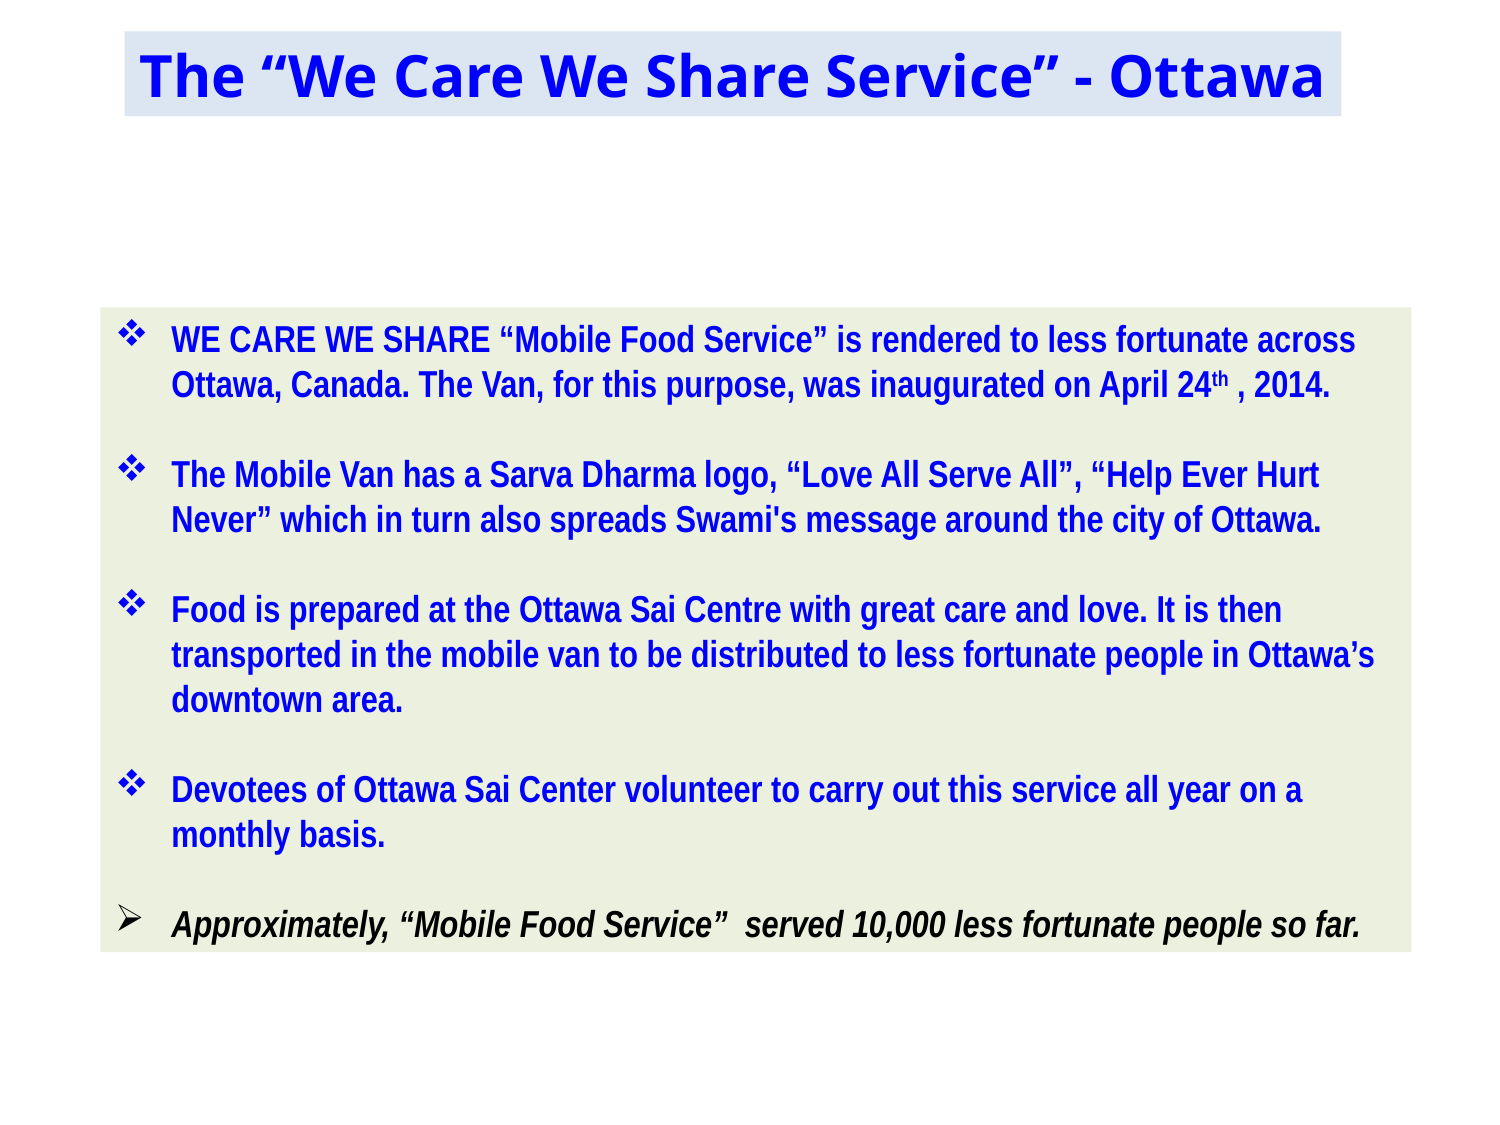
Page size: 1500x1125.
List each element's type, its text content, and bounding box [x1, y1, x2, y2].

text_box WE CARE WE SHARE “Mobile Food Service” is rendered to less fortunate across Ottawa, Canada. The Van, for this purpose, was inaugurated on April 24th , 2014. The Mobile Van has a Sarva Dharma logo, “Love All Serve All”, “Help Ever Hurt Never” which in turn also spreads Swami's message around the city of Ottawa. Food is prepared at the Ottawa Sai Centre with great care and love. It is then transported in the mobile van to be distributed to less fortunate people in Ottawa’s downtown area. Devotees of Ottawa Sai Center volunteer to carry out this service all year on a monthly basis. Approximately, “Mobile Food Service” served 10,000 less fortunate people so far. [100, 307, 1412, 953]
text_box The “We Care We Share Service” - Ottawa [124, 31, 1342, 117]
